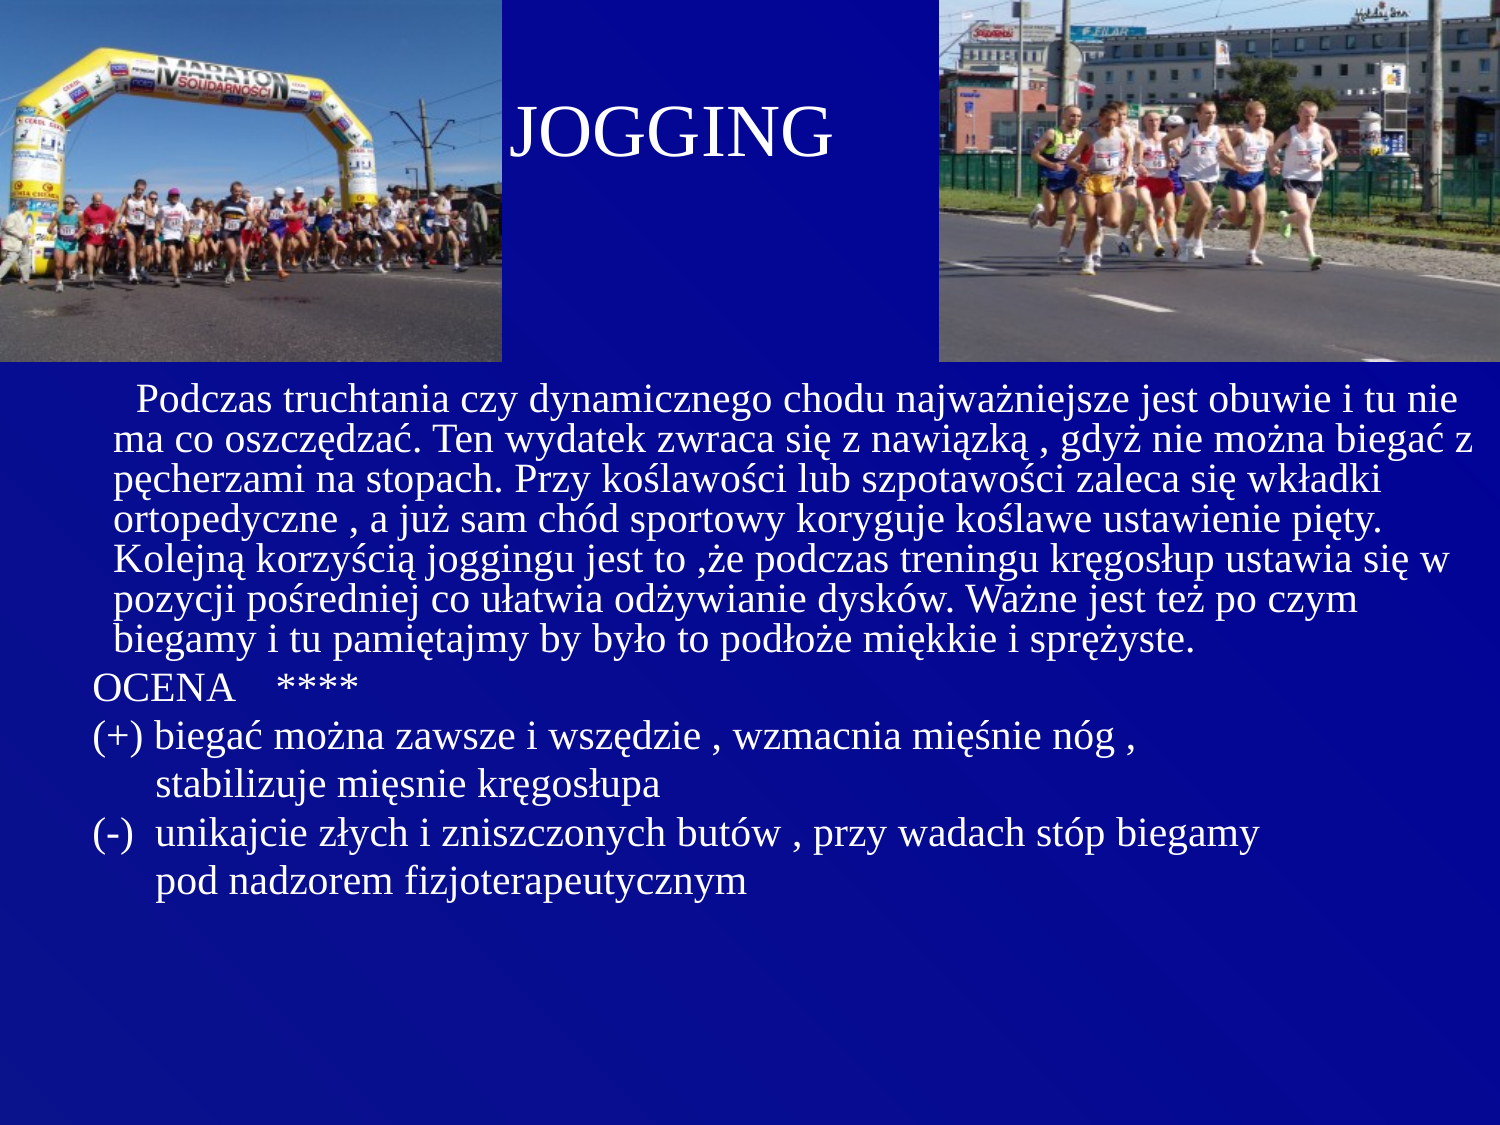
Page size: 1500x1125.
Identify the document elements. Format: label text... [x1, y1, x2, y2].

title JOGGING [513, 44, 929, 209]
picture [0, 0, 502, 362]
picture [938, 0, 1500, 362]
list Podczas truchtania czy dynamicznego chodu najważniejsze jest obuwie i tu nie ma co oszczędzać. Ten wydatek zwraca się z nawiązką , gdyż nie można biegać z pęcherzami na stopach. Przy koślawości lub szpotawości zaleca się wkładki ortopedyczne , a już sam chód sportowy koryguje koślawe ustawienie pięty. Kolejną korzyścią joggingu jest to ,że podczas treningu kręgosłup ustawia się w pozycji pośredniej co ułatwia odżywianie dysków. Ważne jest też po czym biegamy i tu pamiętajmy by było to podłoże miękkie i sprężyste. OCENA **** (+) biegać można zawsze i wszędzie , wzmacnia mięśnie nóg , stabilizuje mięsnie kręgosłupa (-) unikajcie złych i zniszczonych butów , przy wadach stóp biegamy pod nadzorem fizjoterapeutycznym [29, 373, 1500, 1125]
